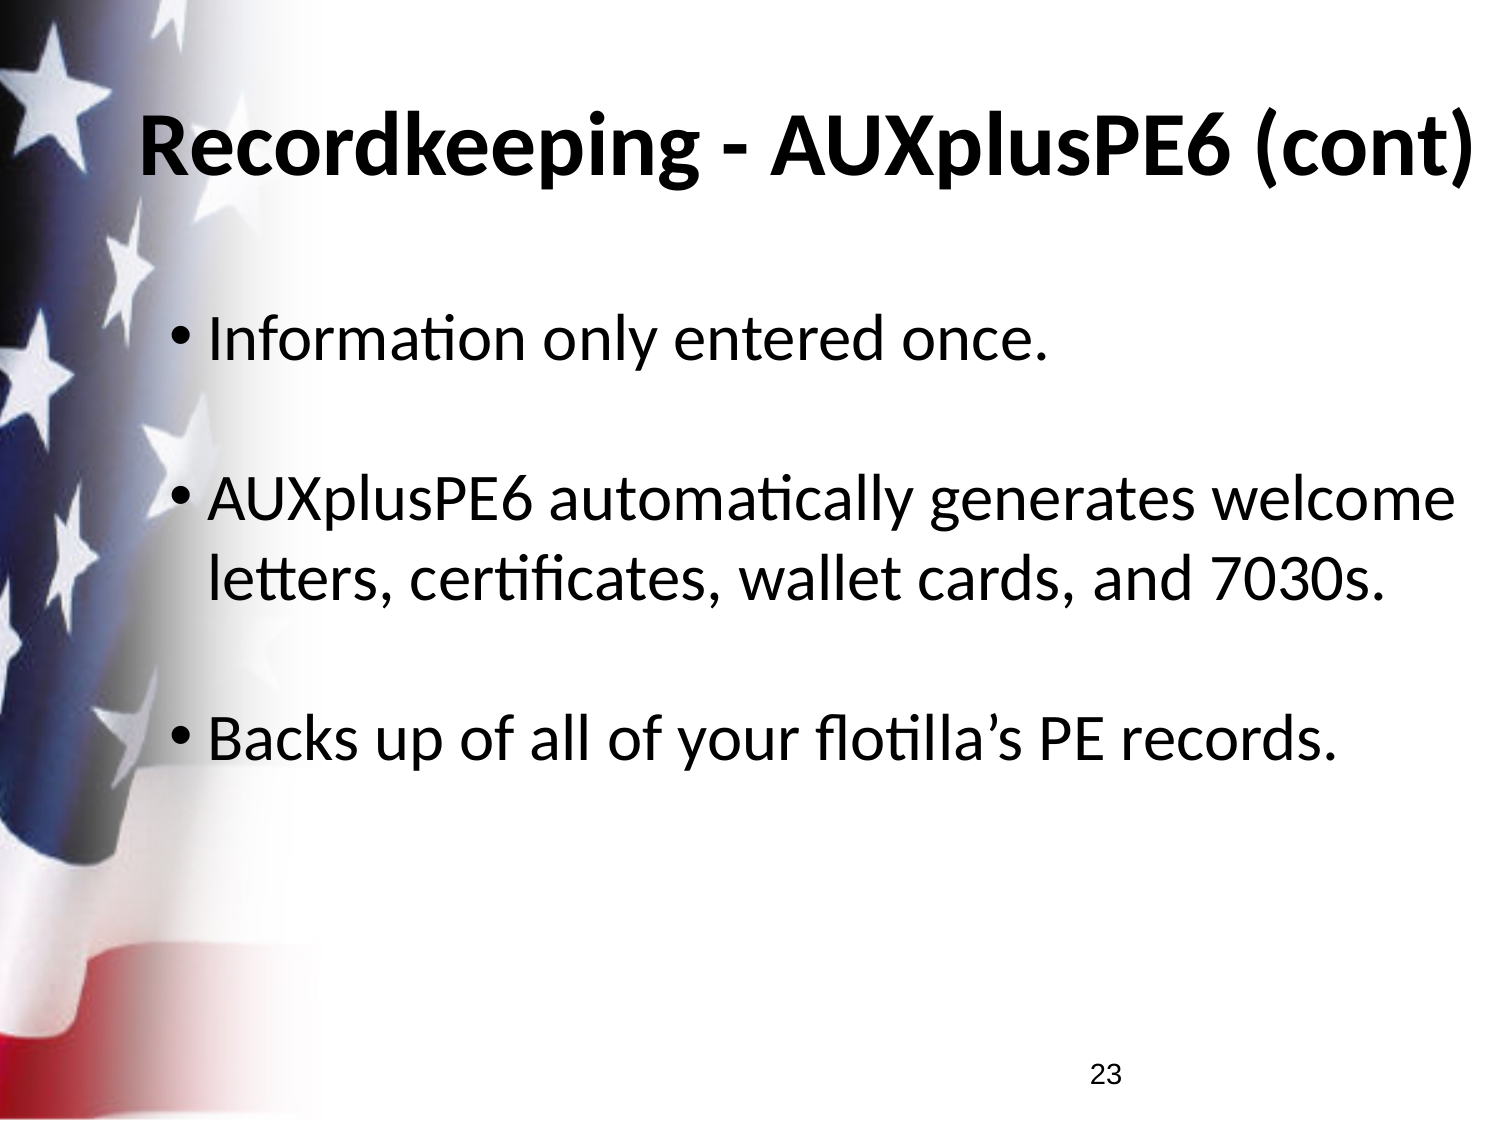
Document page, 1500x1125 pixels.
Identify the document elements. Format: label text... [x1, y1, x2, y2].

slide_number 23 [1074, 1042, 1425, 1103]
picture [0, 0, 1500, 1125]
title Recordkeeping - AUXplusPE6 (cont) [117, 45, 1500, 233]
list Information only entered once. AUXplusPE6 automatically generates welcome letters, certificates, wallet cards, and 7030s. Backs up of all of your flotilla’s PE records. [117, 279, 1500, 757]
text_box [74, 898, 1367, 979]
